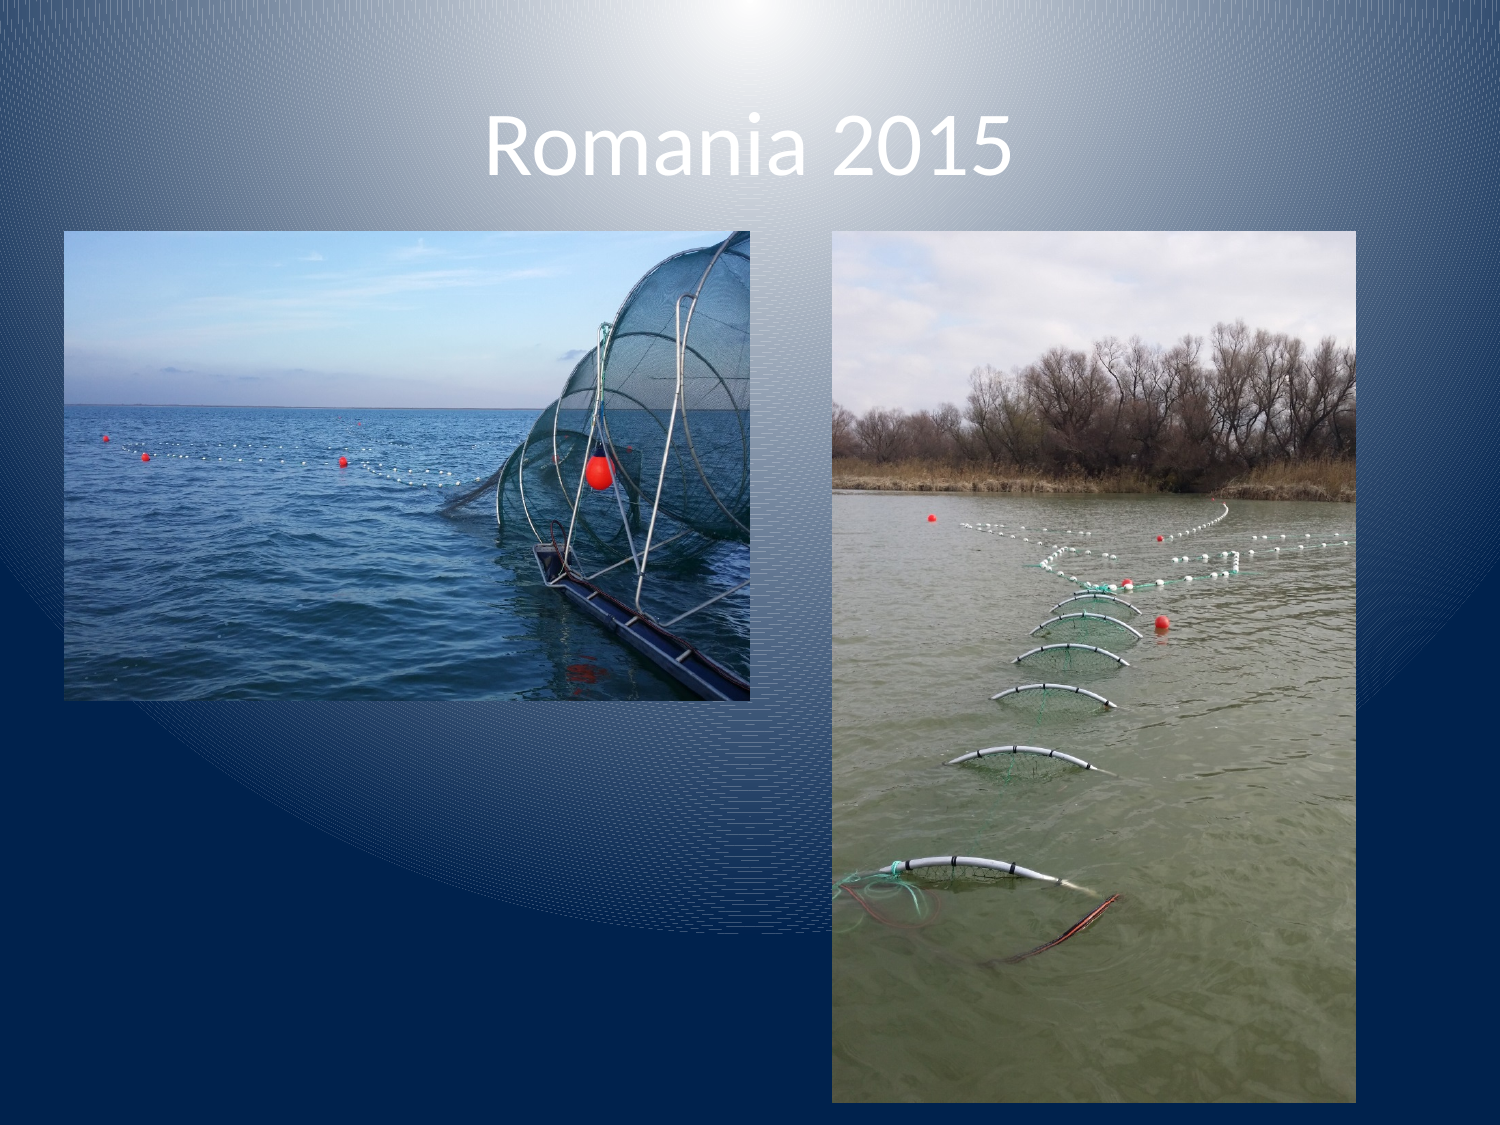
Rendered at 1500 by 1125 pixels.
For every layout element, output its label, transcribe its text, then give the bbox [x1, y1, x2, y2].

picture [832, 231, 1357, 1103]
title Romania 2015 [74, 44, 1426, 233]
picture [64, 231, 751, 702]
